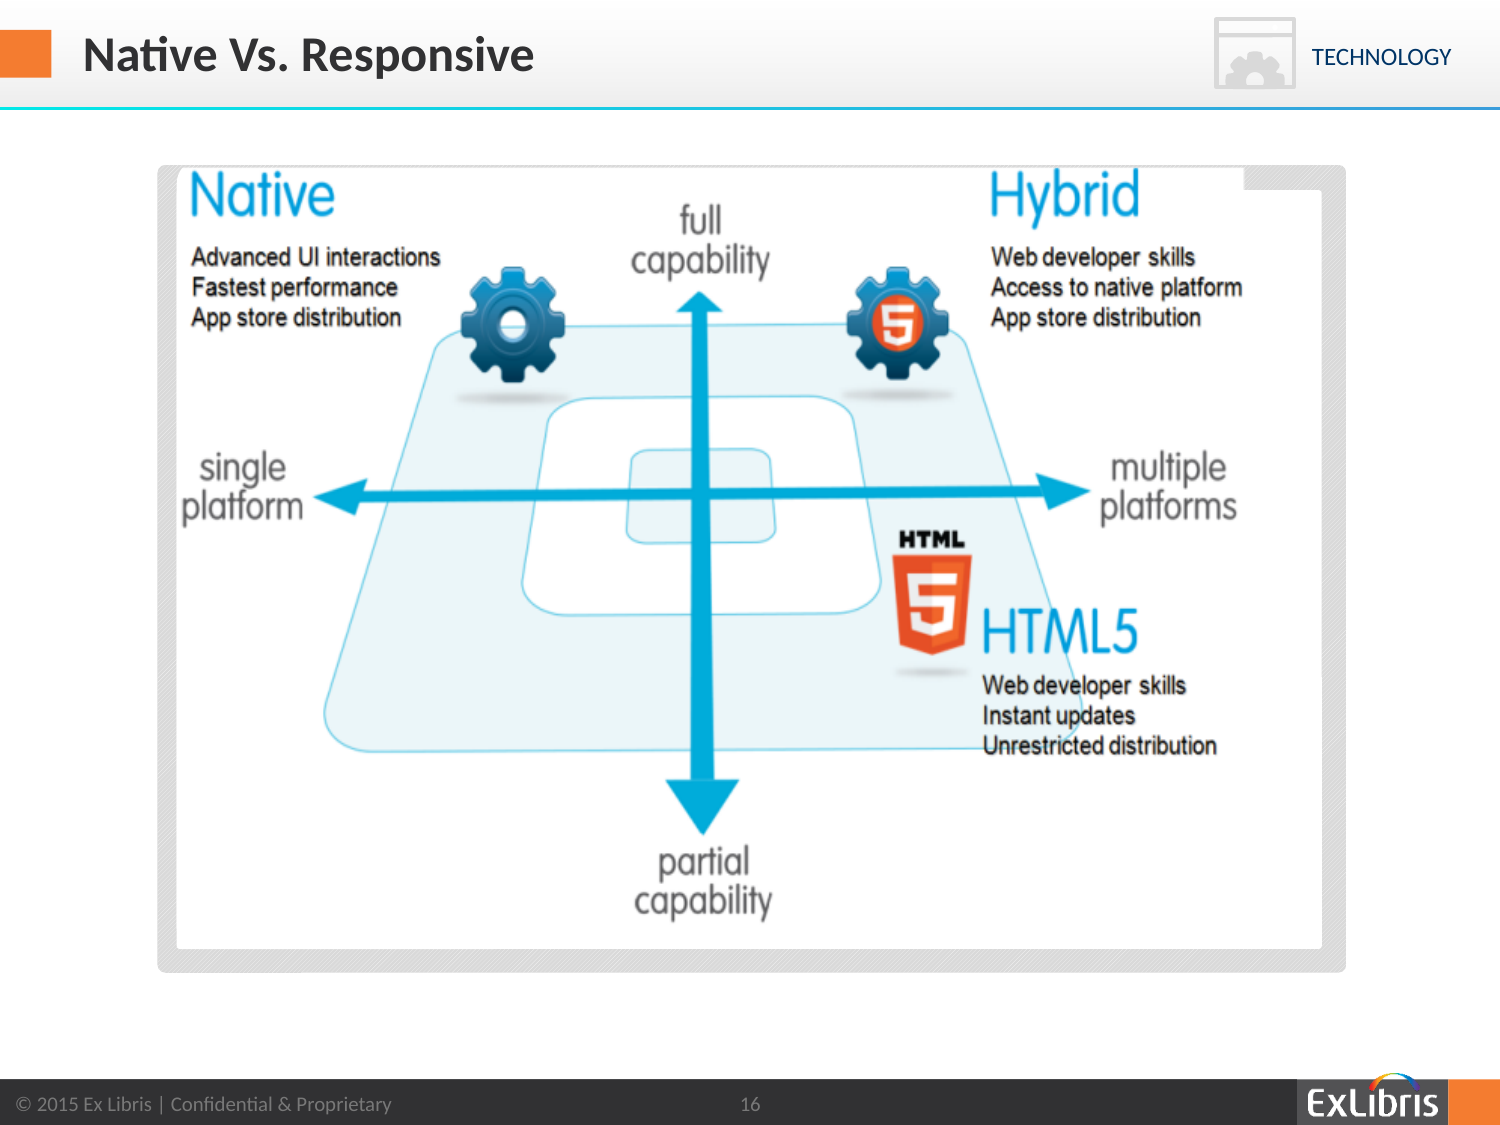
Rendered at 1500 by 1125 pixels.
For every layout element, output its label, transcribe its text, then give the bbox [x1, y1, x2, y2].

slide_number 16 [662, 1073, 838, 1125]
text_box [156, 163, 176, 974]
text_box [1216, 19, 1294, 88]
picture [1308, 1073, 1438, 1122]
text_box TECHNOLOGY [1297, 36, 1500, 78]
text_box [1322, 163, 1348, 974]
picture [176, 158, 1322, 1003]
title Native Vs. Responsive [67, 3, 1427, 107]
